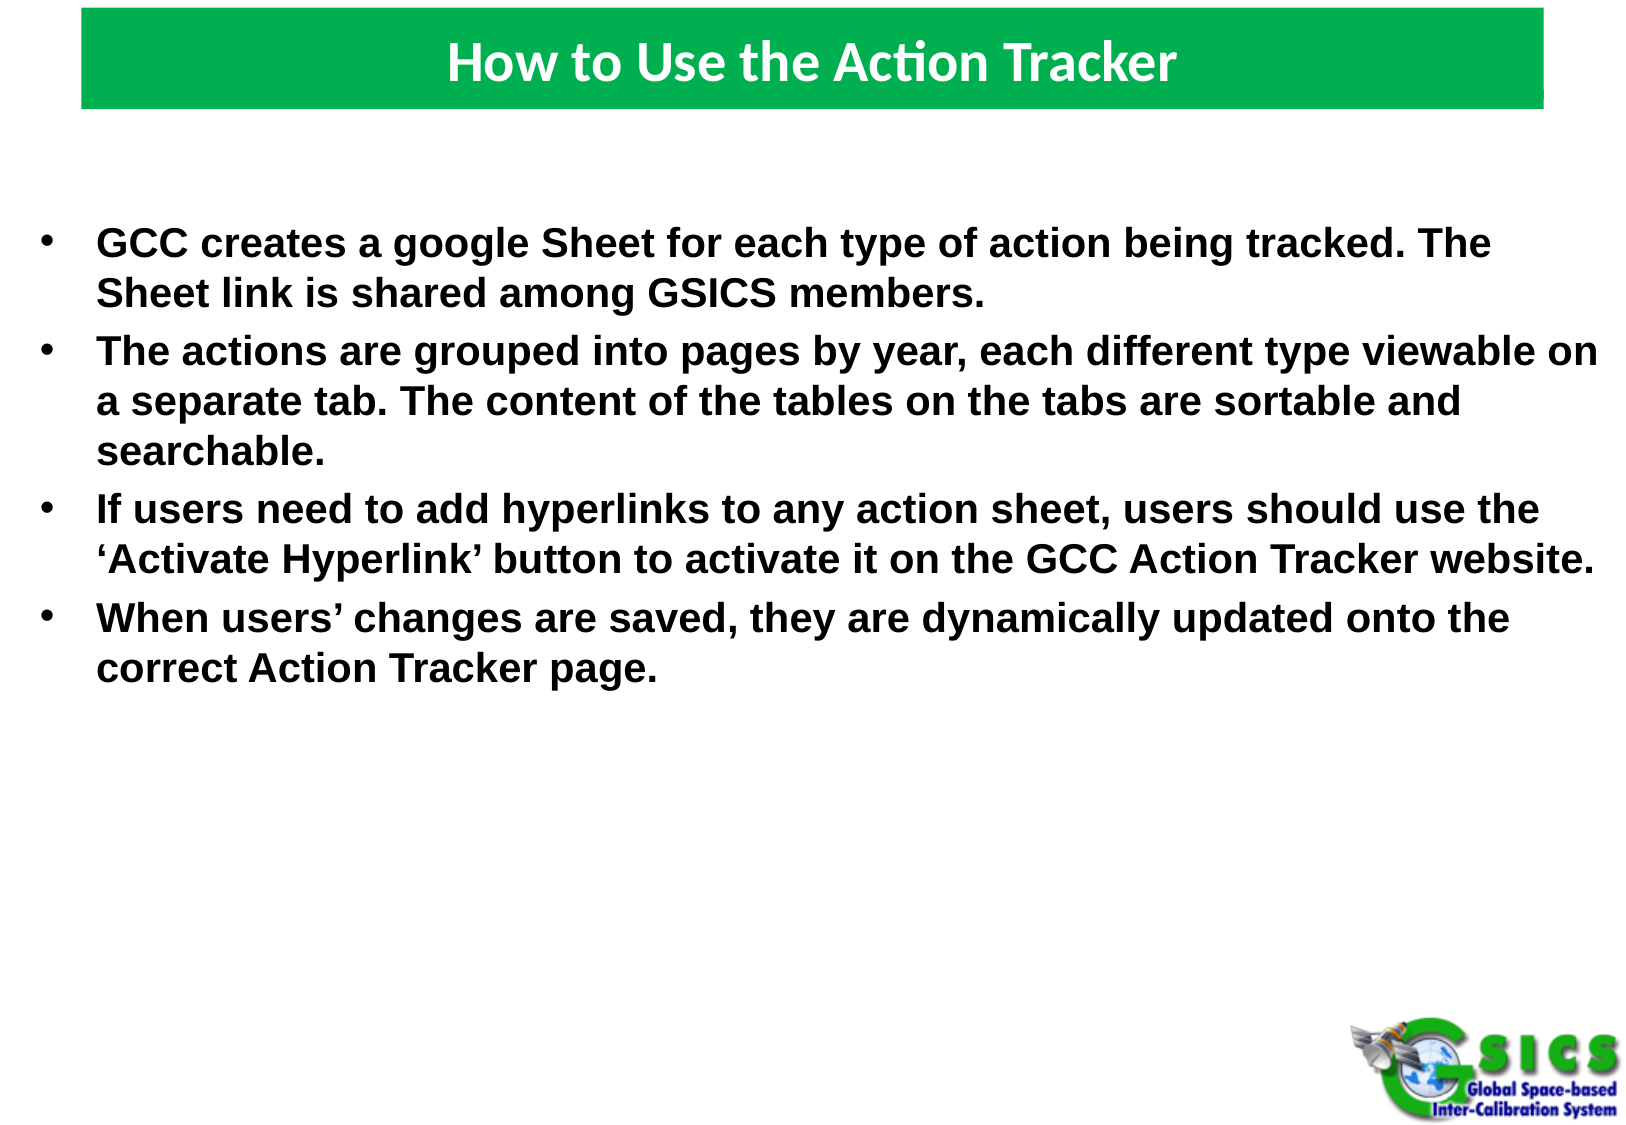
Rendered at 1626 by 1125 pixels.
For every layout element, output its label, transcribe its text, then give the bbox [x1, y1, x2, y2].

title How to Use the Action Tracker [80, 7, 1544, 110]
picture [1343, 1010, 1625, 1125]
text_box GCC creates a google Sheet for each type of action being tracked. The Sheet link is shared among GSICS members. The actions are grouped into pages by year, each different type viewable on a separate tab. The content of the tables on the tabs are sortable and searchable. If users need to add hyperlinks to any action sheet, users should use the ‘Activate Hyperlink’ button to activate it on the GCC Action Tracker website. When users’ changes are saved, they are dynamically updated onto the correct Action Tracker page. [24, 207, 1625, 437]
